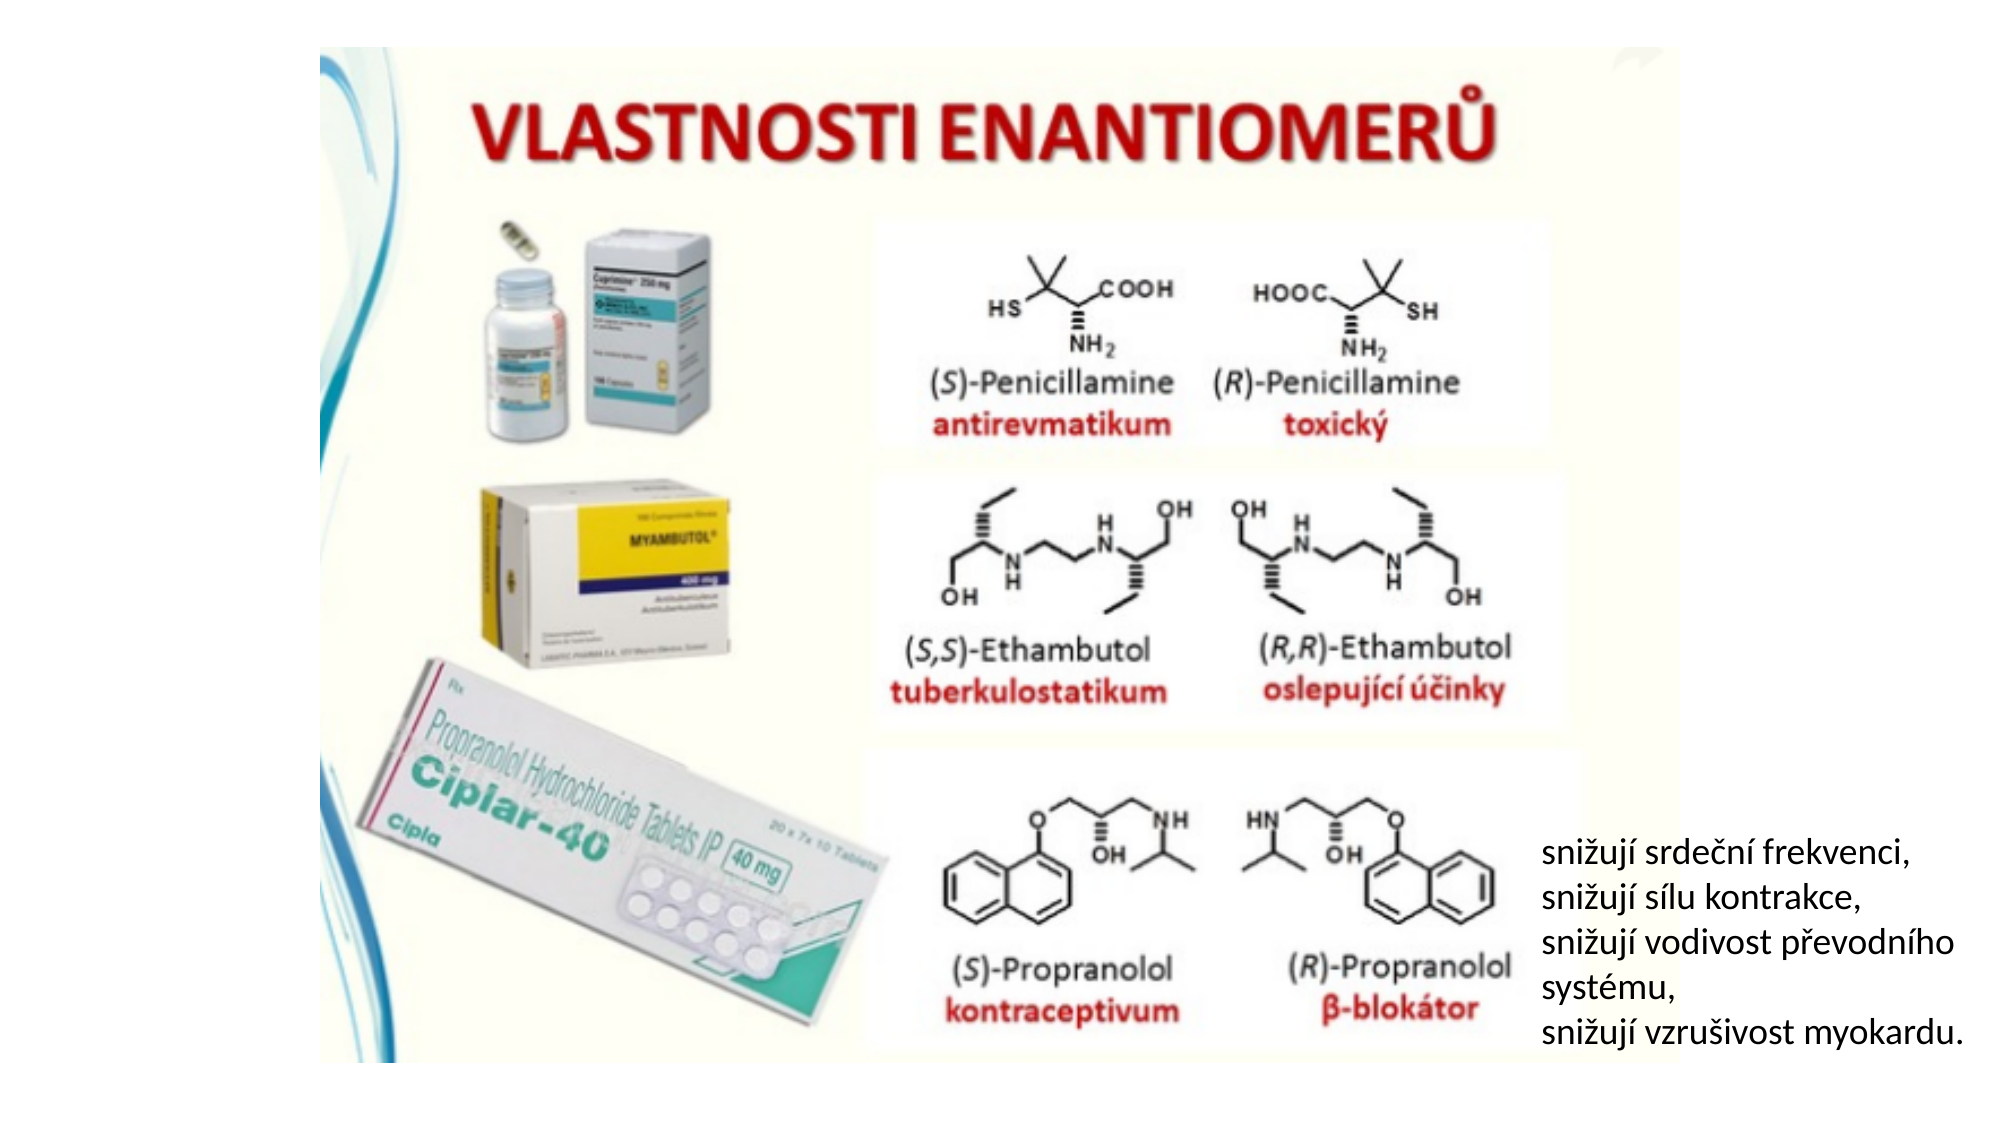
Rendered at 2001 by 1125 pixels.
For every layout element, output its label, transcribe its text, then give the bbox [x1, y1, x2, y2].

text_box snižují srdeční frekvenci, snižují sílu kontrakce, snižují vodivost převodního systému, snižují vzrušivost myokardu. [1680, 819, 2000, 1060]
picture [320, 47, 1680, 1063]
